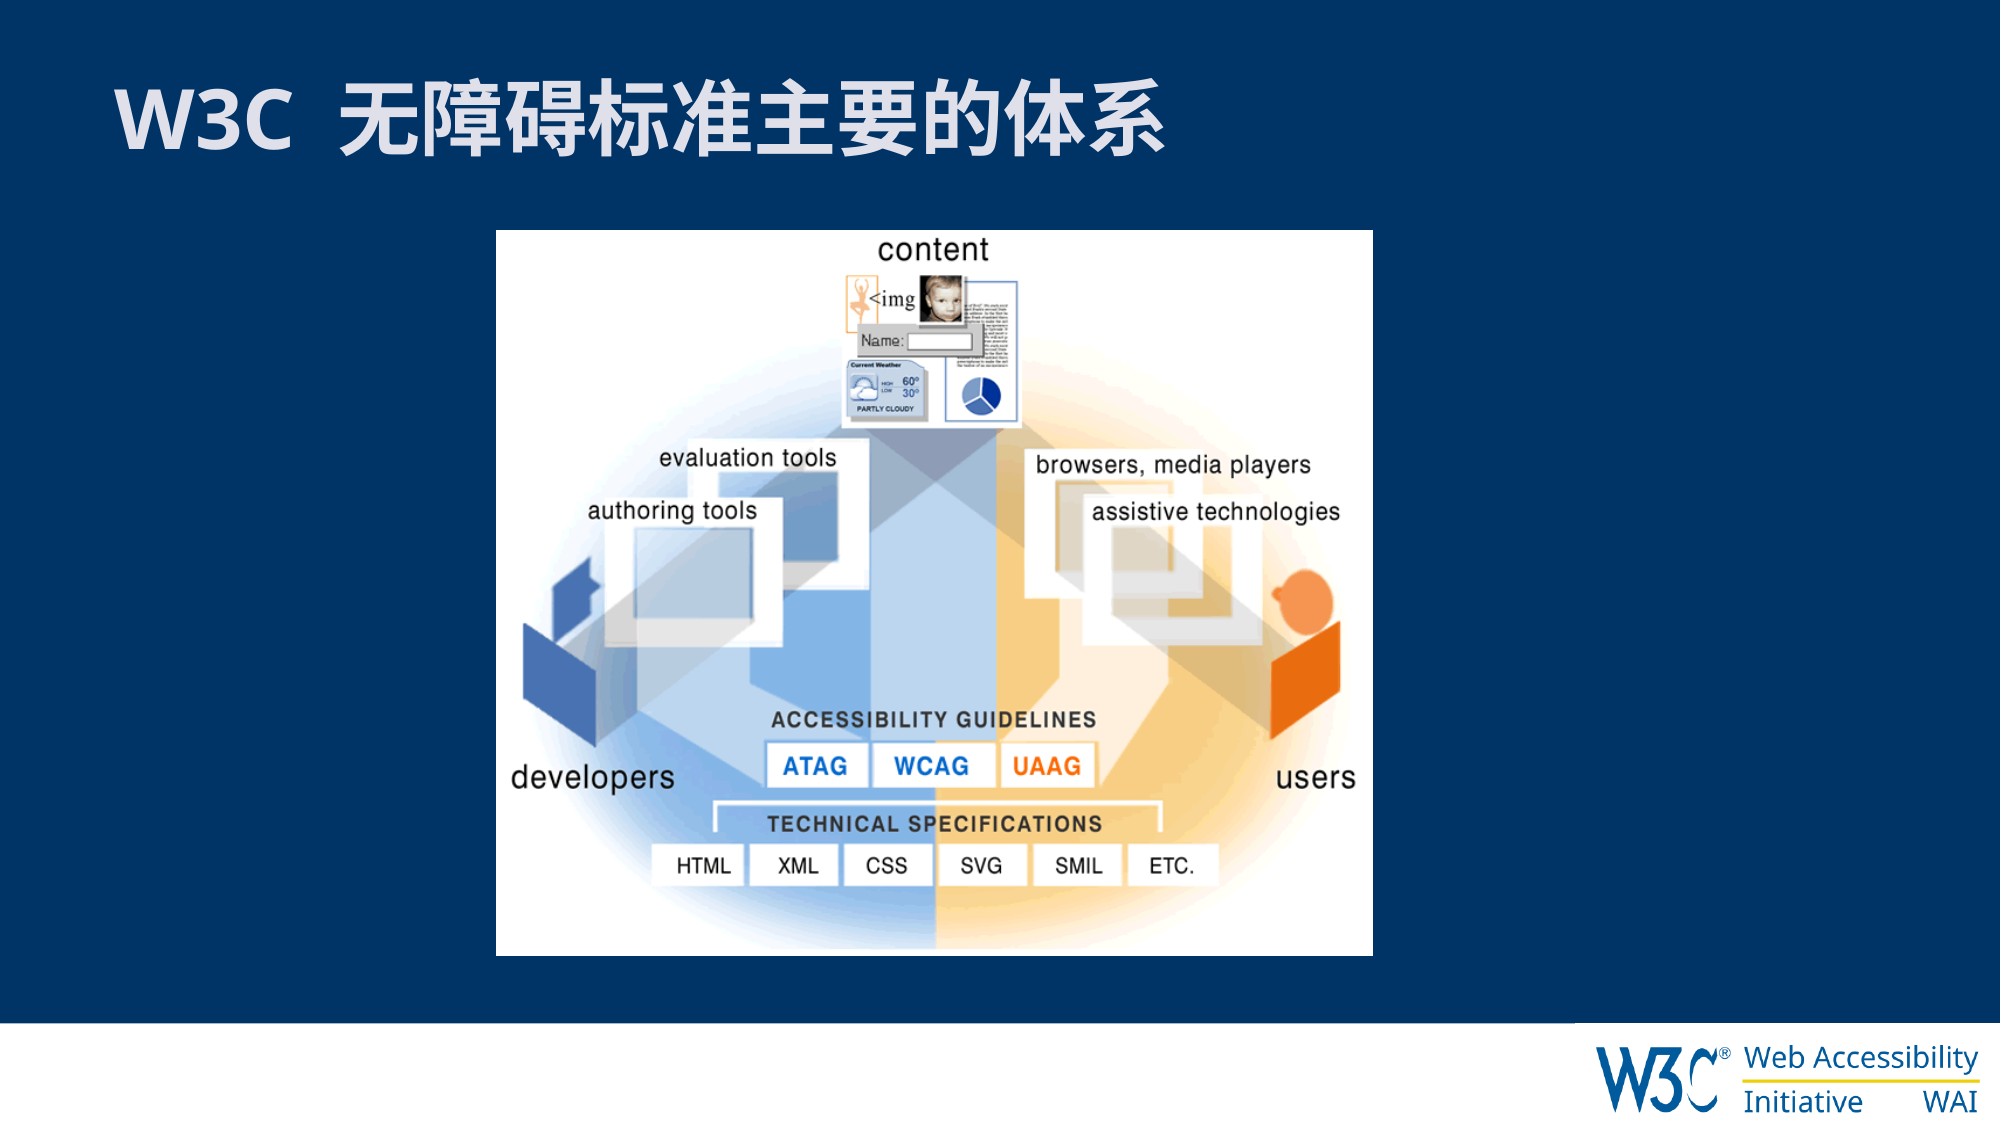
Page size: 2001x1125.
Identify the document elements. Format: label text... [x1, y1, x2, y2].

picture [1575, 1023, 2000, 1125]
picture [495, 229, 1374, 957]
title W3C 无障碍标准主要的体系 [99, 22, 2000, 211]
